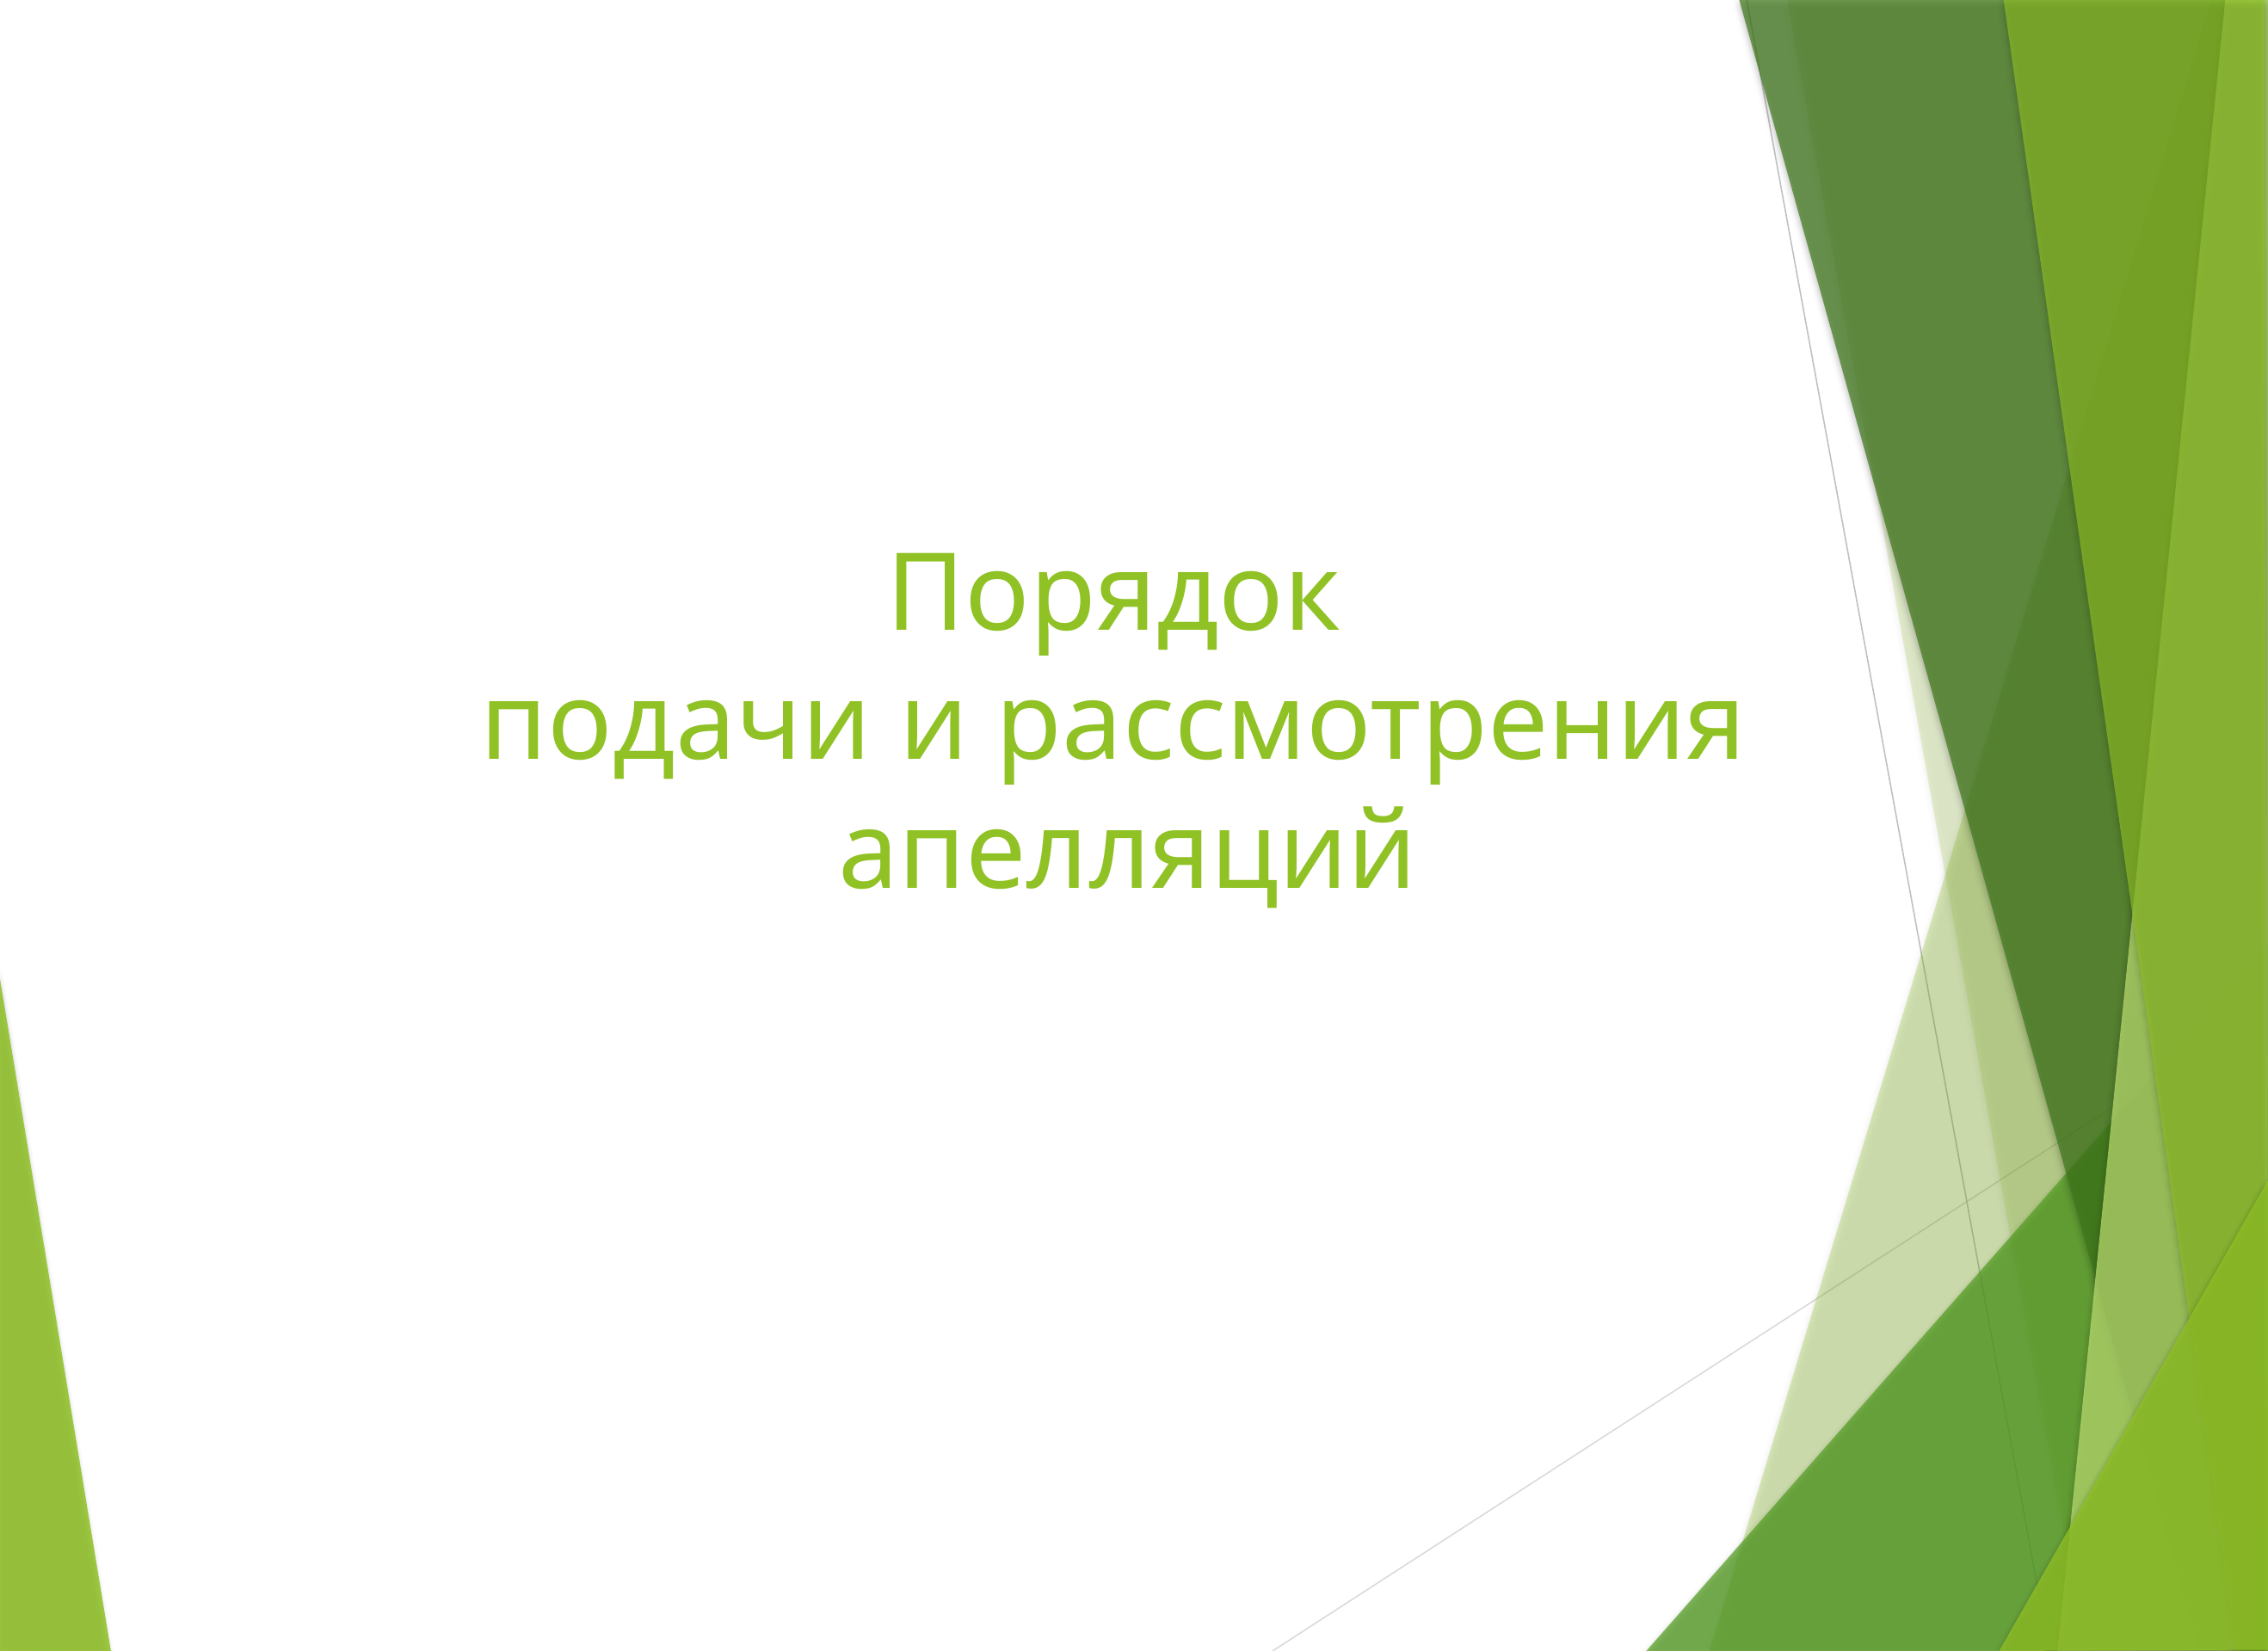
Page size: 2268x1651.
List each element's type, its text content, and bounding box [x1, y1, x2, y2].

title Порядок подачи и рассмотрения апелляций [96, 516, 2161, 1050]
